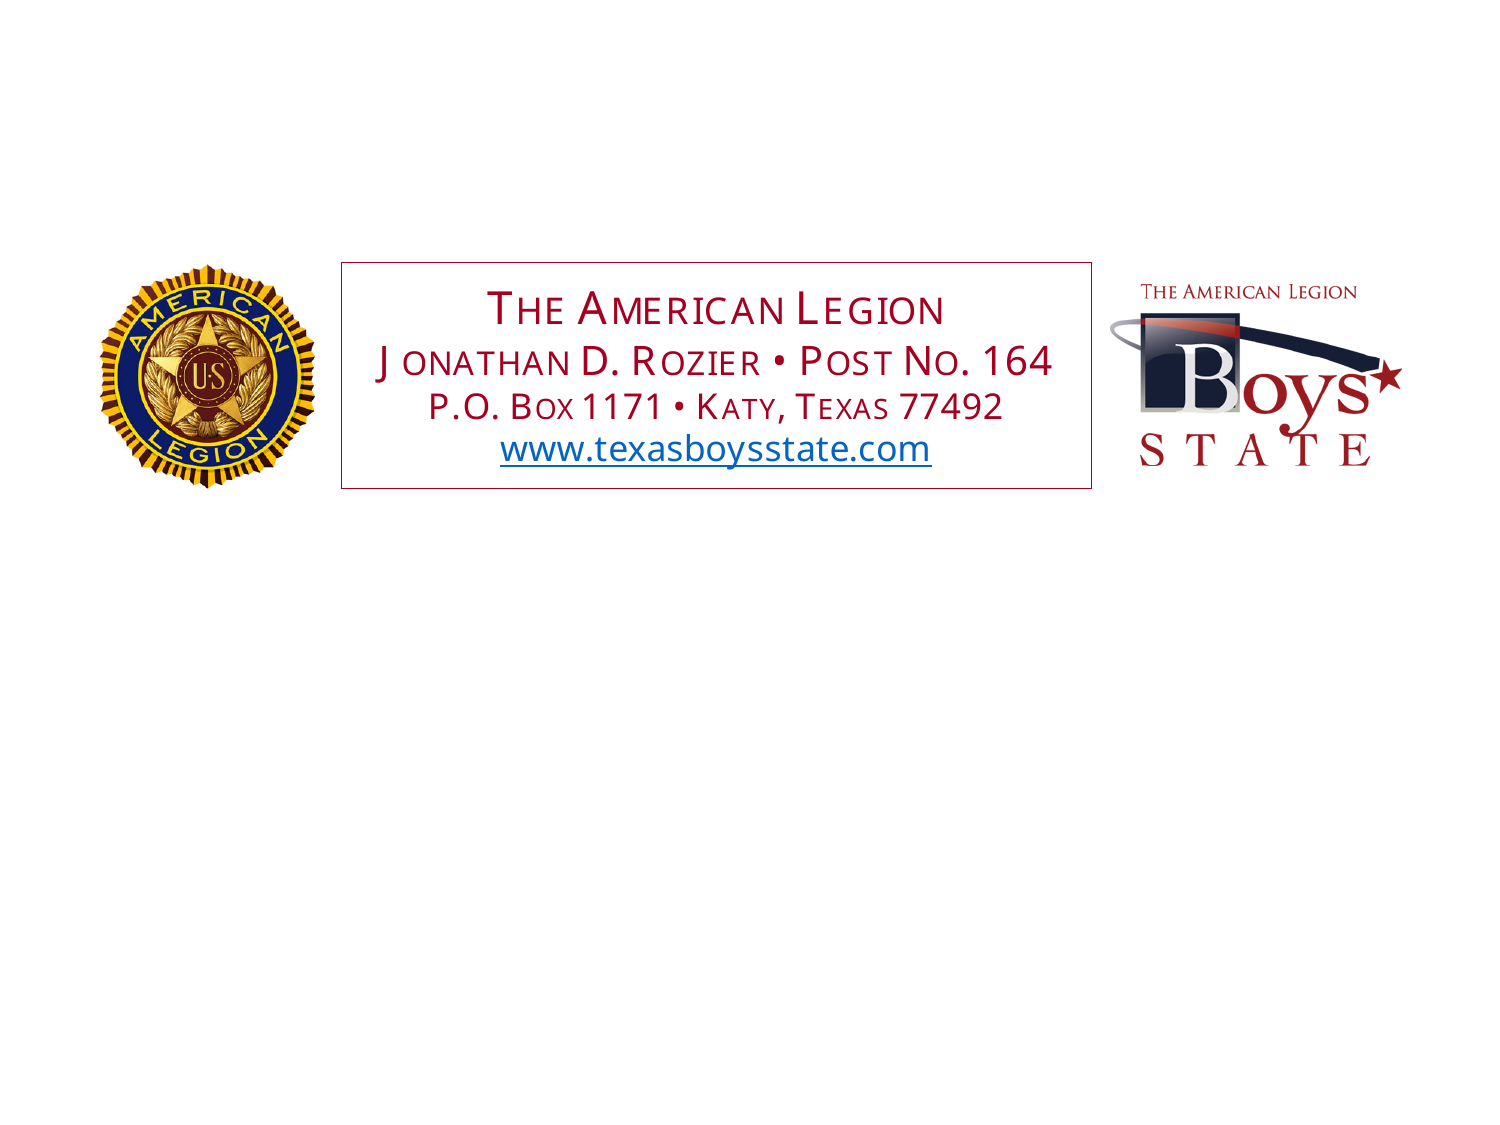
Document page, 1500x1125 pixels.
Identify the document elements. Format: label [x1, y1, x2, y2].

text_box [49, 262, 1459, 539]
